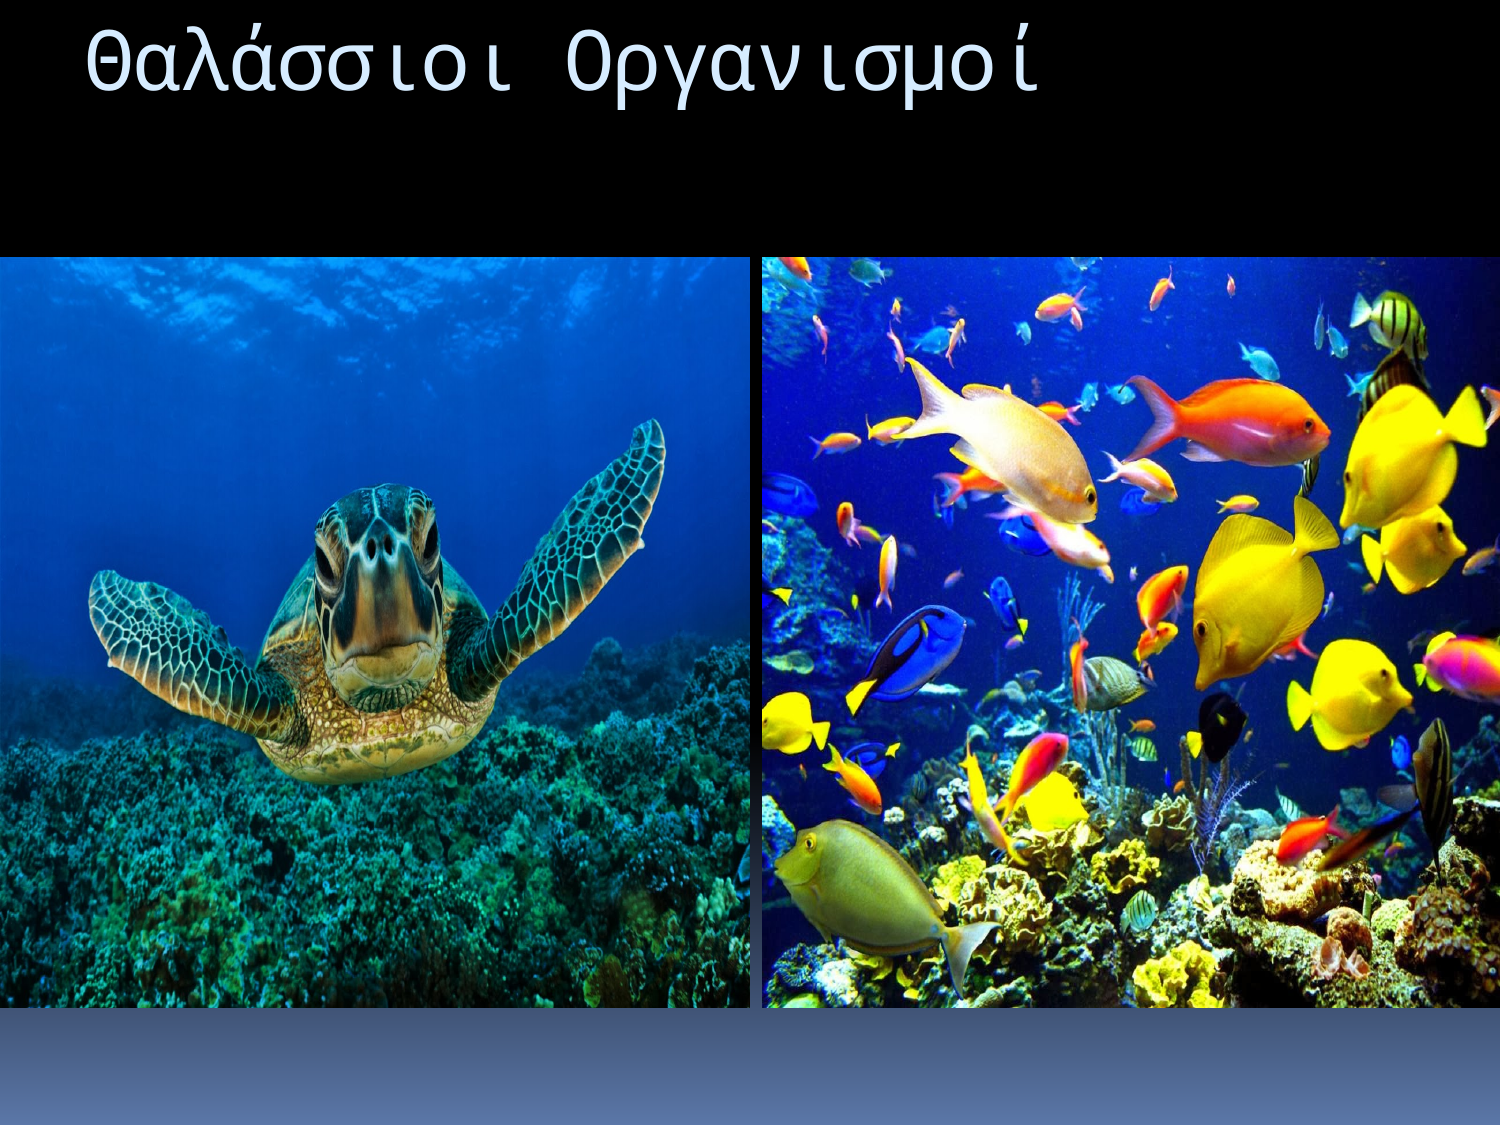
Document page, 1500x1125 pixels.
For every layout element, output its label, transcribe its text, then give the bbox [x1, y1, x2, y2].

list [761, 257, 1500, 1009]
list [0, 257, 751, 1009]
title Θαλάσσιοι Οργανισμοί [70, 0, 1421, 188]
